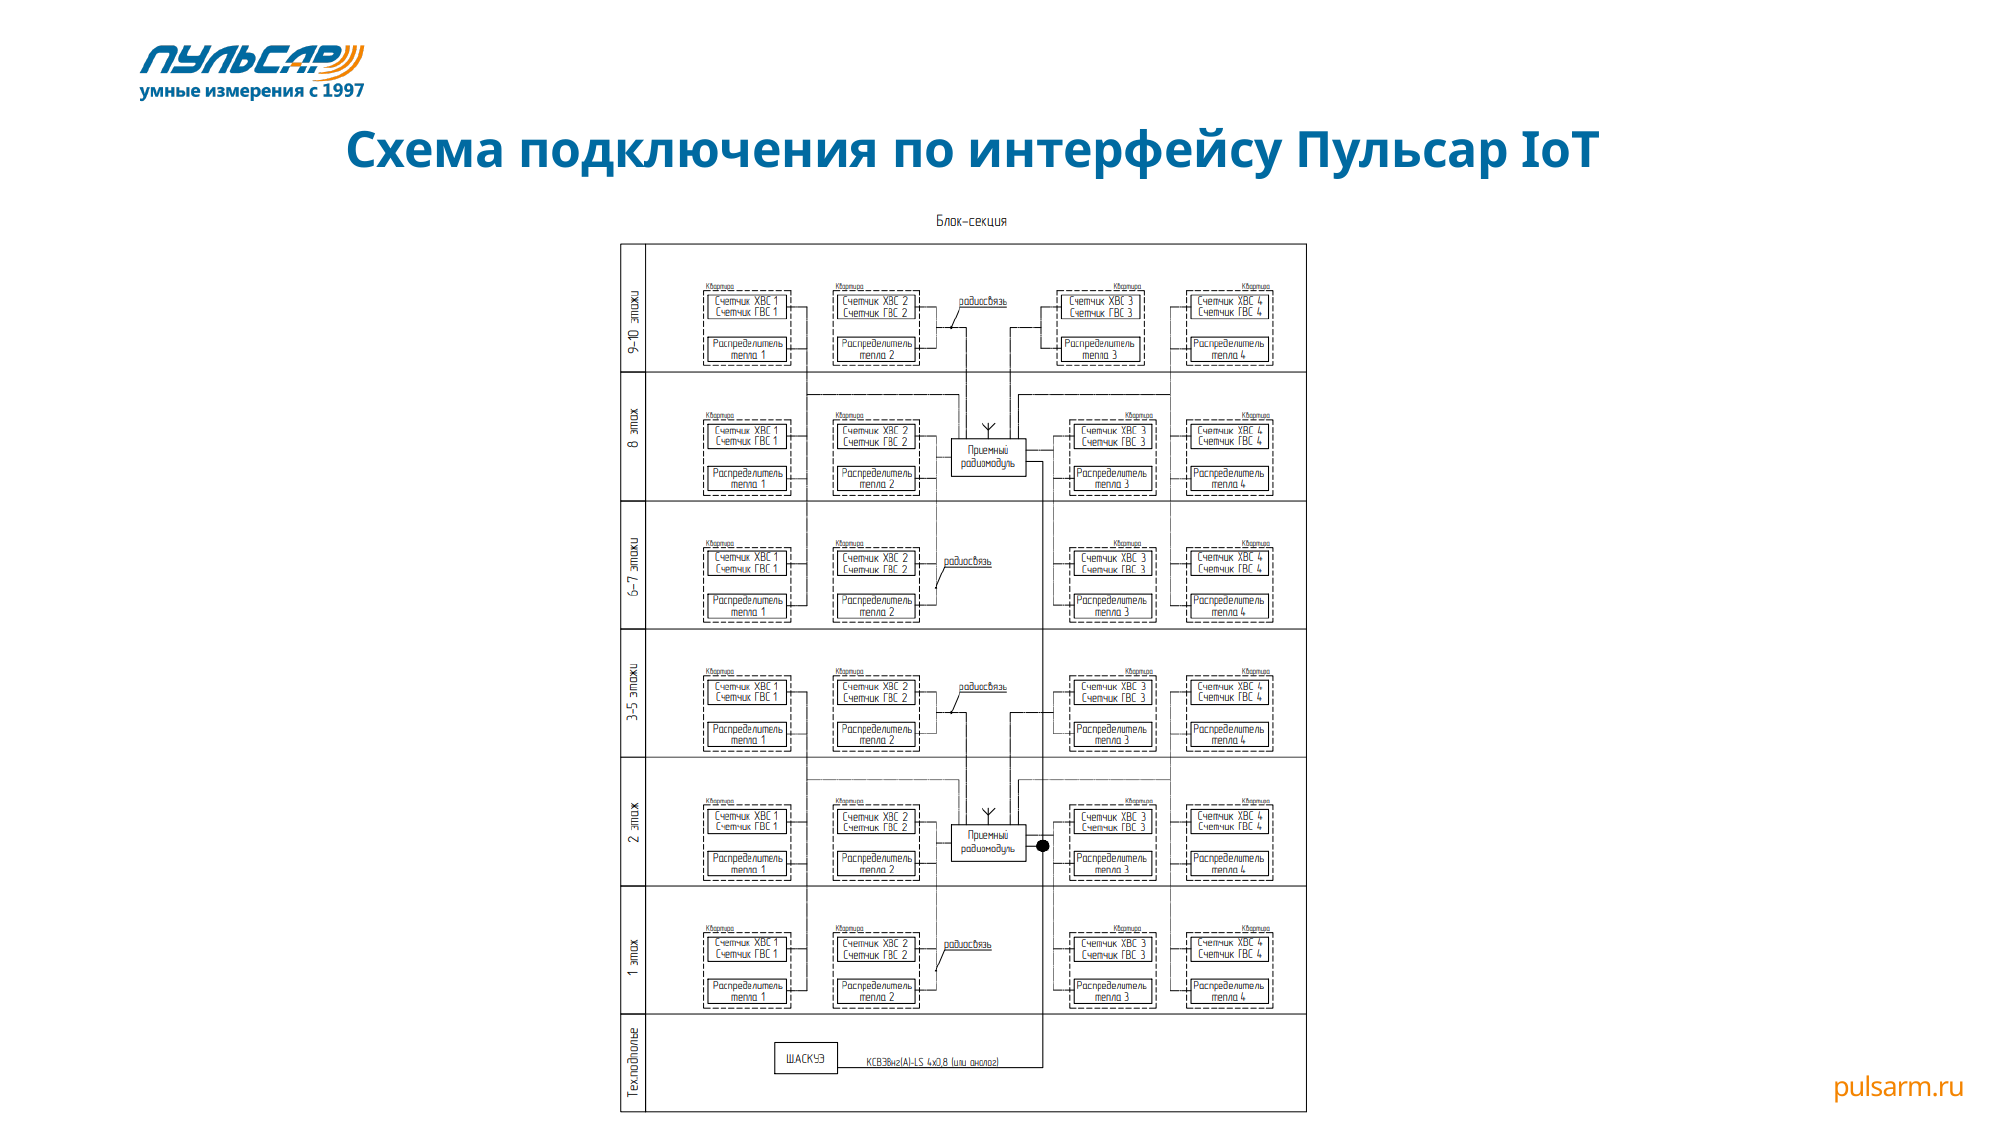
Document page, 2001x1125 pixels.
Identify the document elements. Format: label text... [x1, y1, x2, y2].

text_box Схема подключения по интерфейсу Пульсар IoT [303, 71, 1616, 224]
picture [113, 18, 389, 127]
picture [608, 203, 1311, 1125]
text_box pulsarm.ru [1780, 1067, 1965, 1102]
